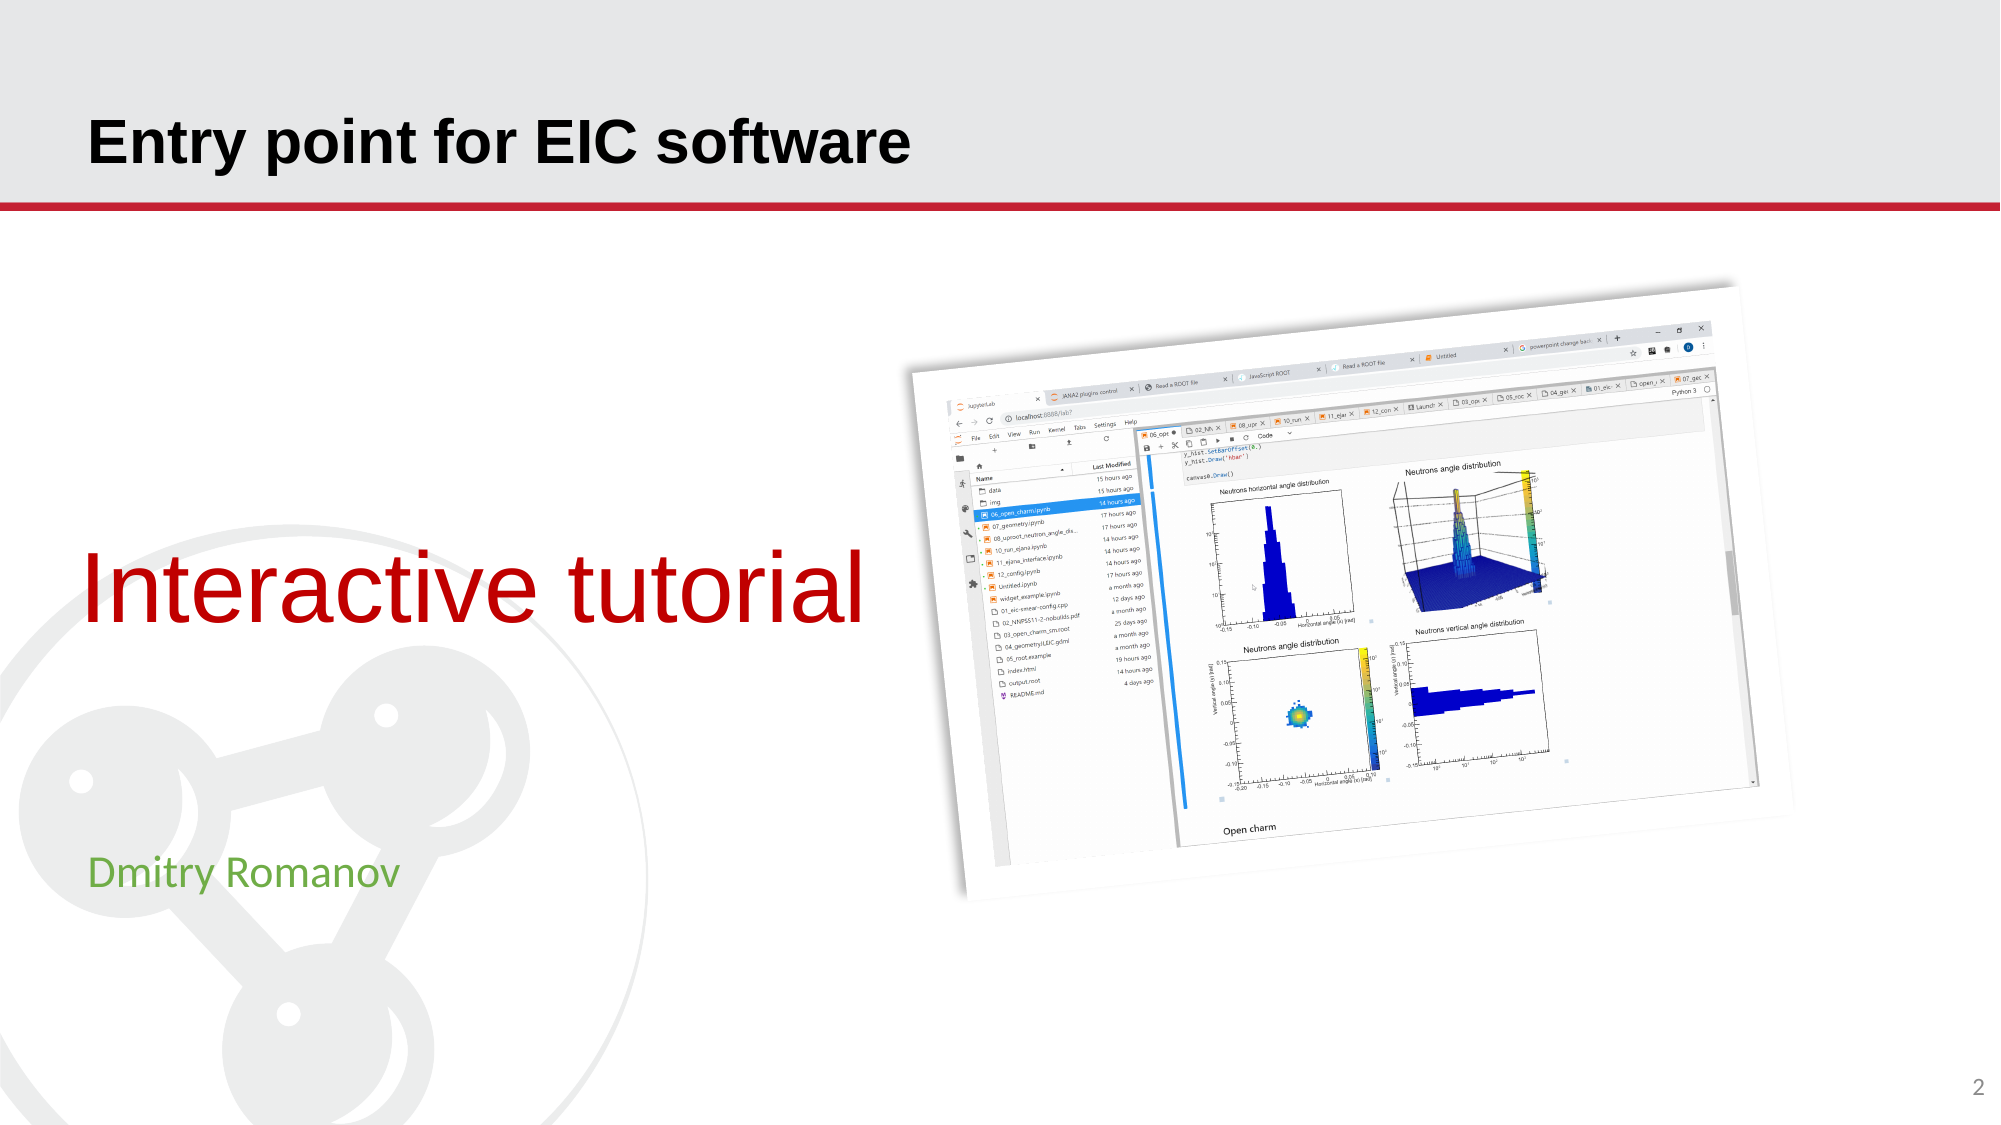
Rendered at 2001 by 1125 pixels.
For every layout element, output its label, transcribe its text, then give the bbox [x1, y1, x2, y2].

picture [0, 470, 674, 1125]
list Dmitry Romanov [72, 841, 1037, 910]
subtitle Interactive tutorial [64, 515, 968, 691]
slide_number 2 [1882, 1060, 2000, 1111]
title Entry point for EIC software [72, 82, 1809, 185]
picture [948, 321, 1759, 862]
